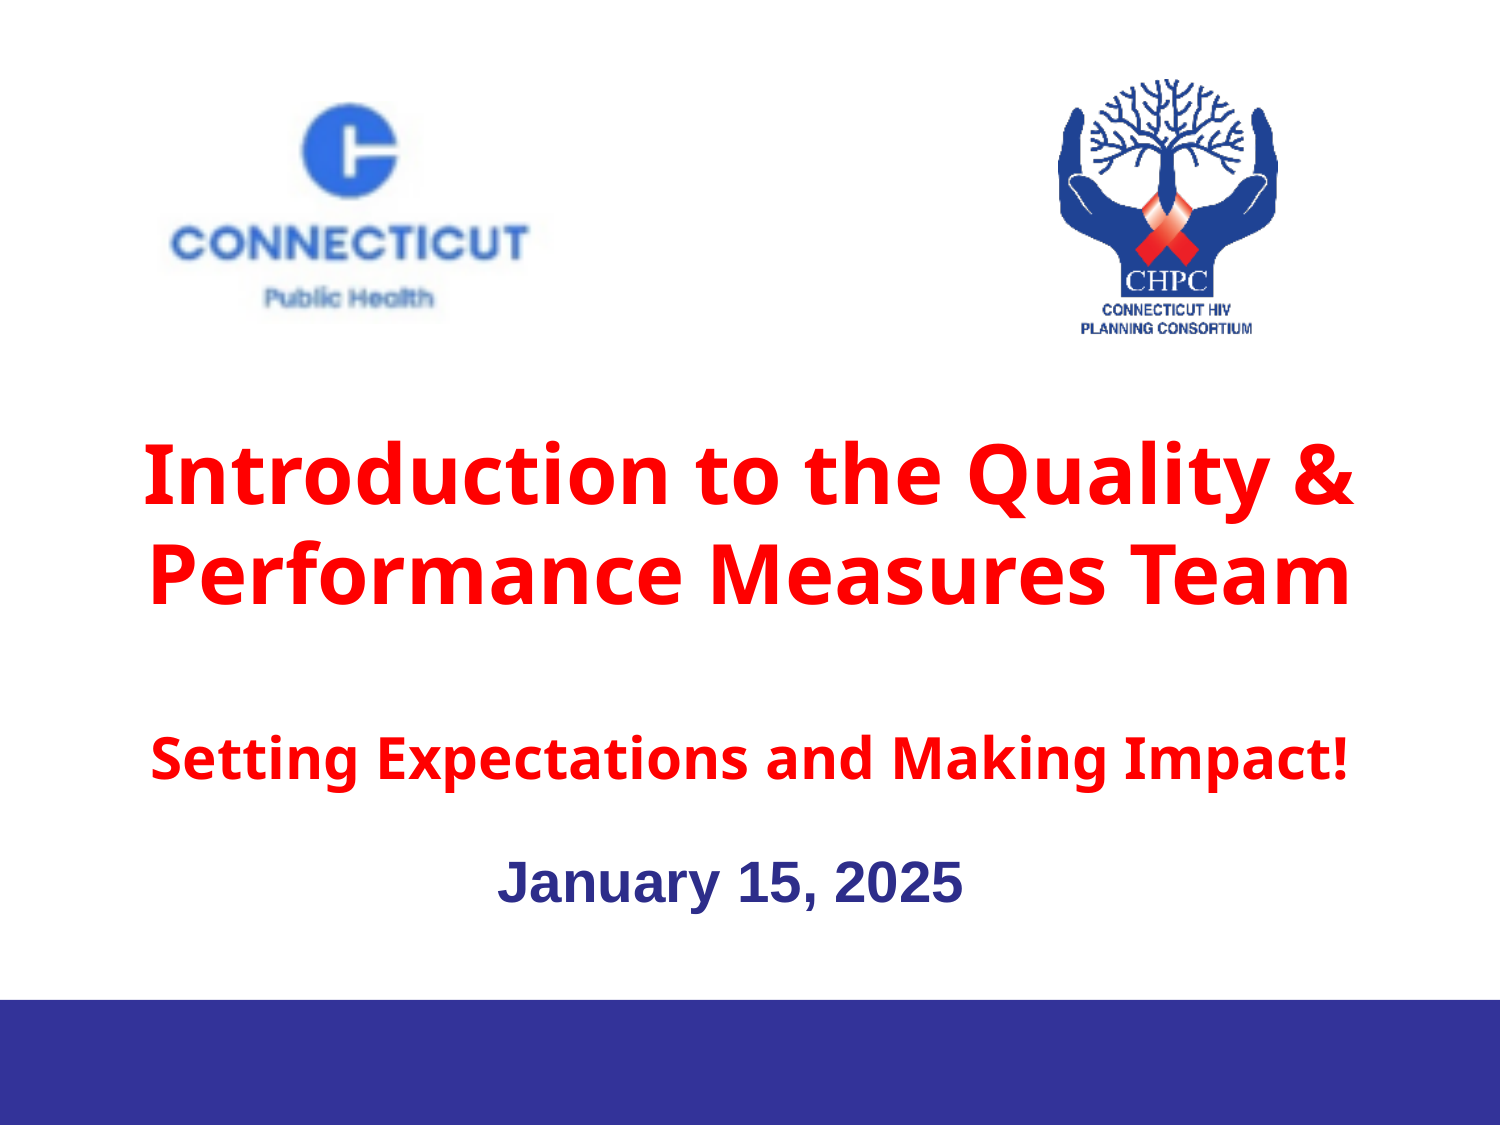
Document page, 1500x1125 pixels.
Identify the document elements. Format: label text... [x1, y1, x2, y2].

picture [130, 101, 561, 324]
text_box Introduction to the Quality & Performance Measures Team Setting Expectations and Making Impact! [62, 323, 1438, 899]
subtitle January 15, 2025 [0, 750, 1463, 965]
picture [1058, 79, 1278, 338]
